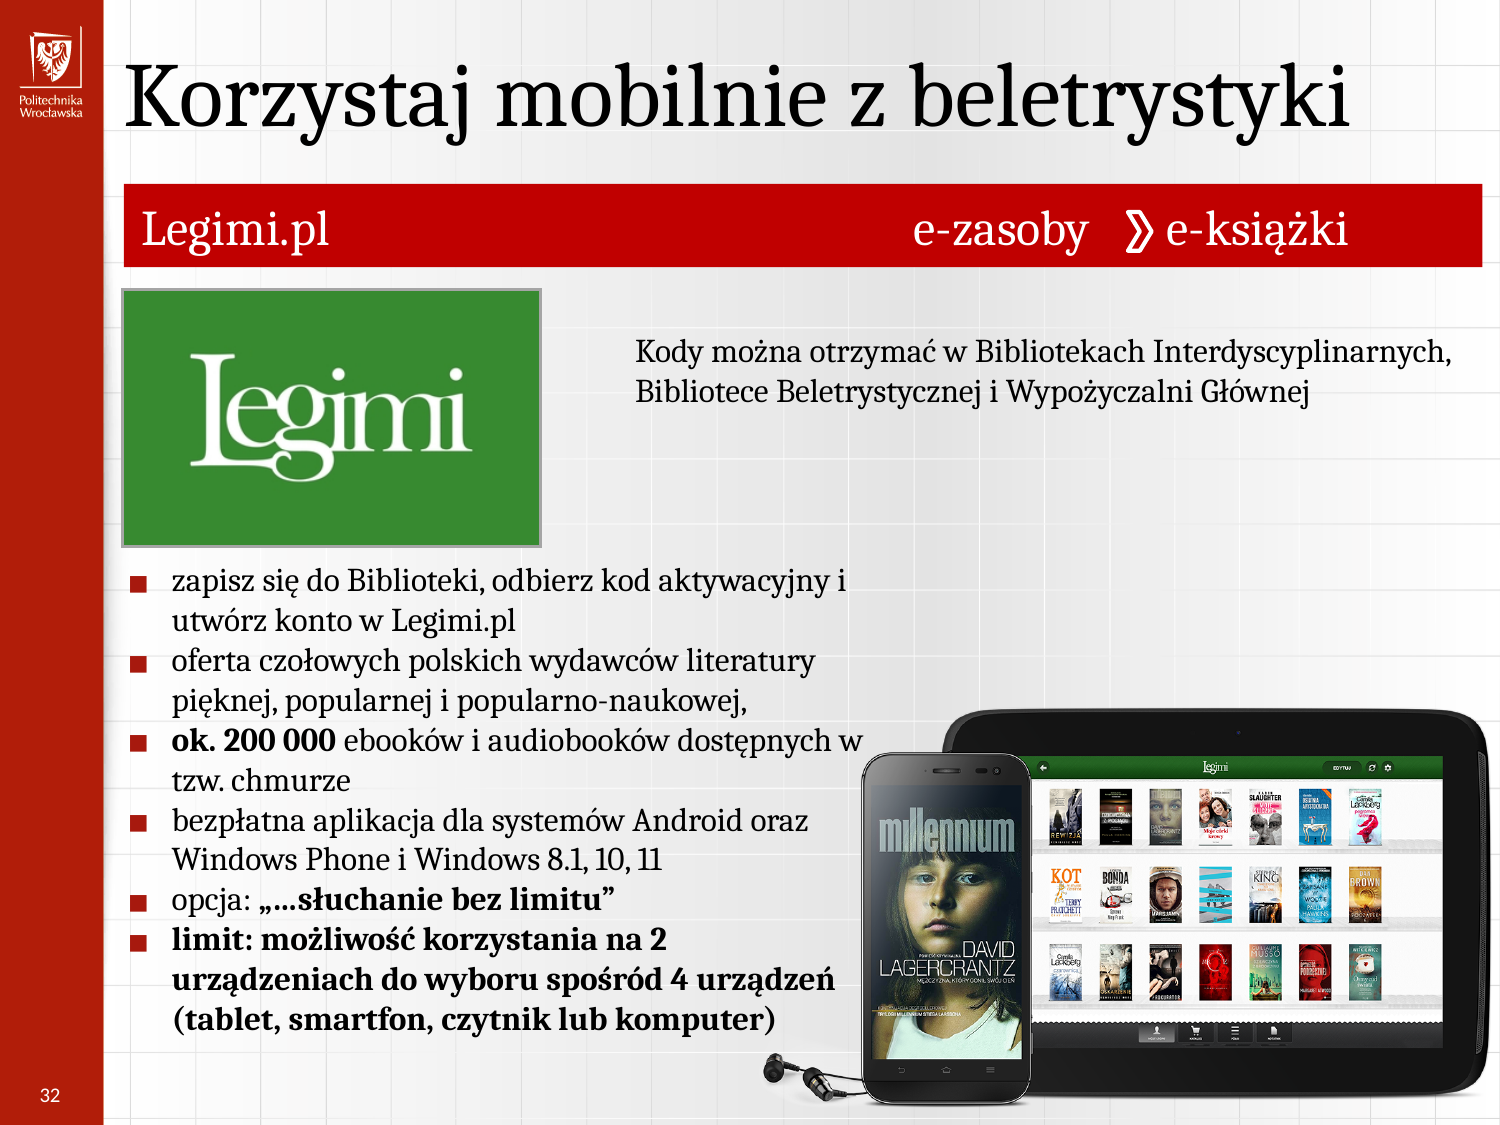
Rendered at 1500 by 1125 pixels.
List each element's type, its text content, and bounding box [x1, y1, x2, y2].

list Legimi.pl e-zasoby e-książki [123, 183, 1483, 268]
text_box Kody można otrzymać w Bibliotekach Interdyscyplinarnych, Bibliotece Beletrystycznej i Wypożyczalni Głównej [620, 322, 1500, 417]
picture [0, 0, 1500, 1125]
list Korzystaj mobilnie z beletrystyki [123, 19, 1480, 161]
text_box [1127, 212, 1152, 251]
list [123, 290, 540, 546]
text_box zapisz się do Biblioteki, odbierz kod aktywacyjny i utwórz konto w Legimi.pl oferta czołowych polskich wydawców literatury pięknej, popularnej i popularno-naukowej, ok. 200 000 ebooków i audiobooków dostępnych w tzw. chmurze bezpłatna aplikacja dla systemów Android oraz Windows Phone i Windows 8.1, 10, 11 opcja: „…słuchanie bez limitu” limit: możliwość korzystania na 2 urządzeniach do wyboru spośród 4 urządzeń (tablet, smartfon, czytnik lub komputer) [112, 550, 880, 1045]
